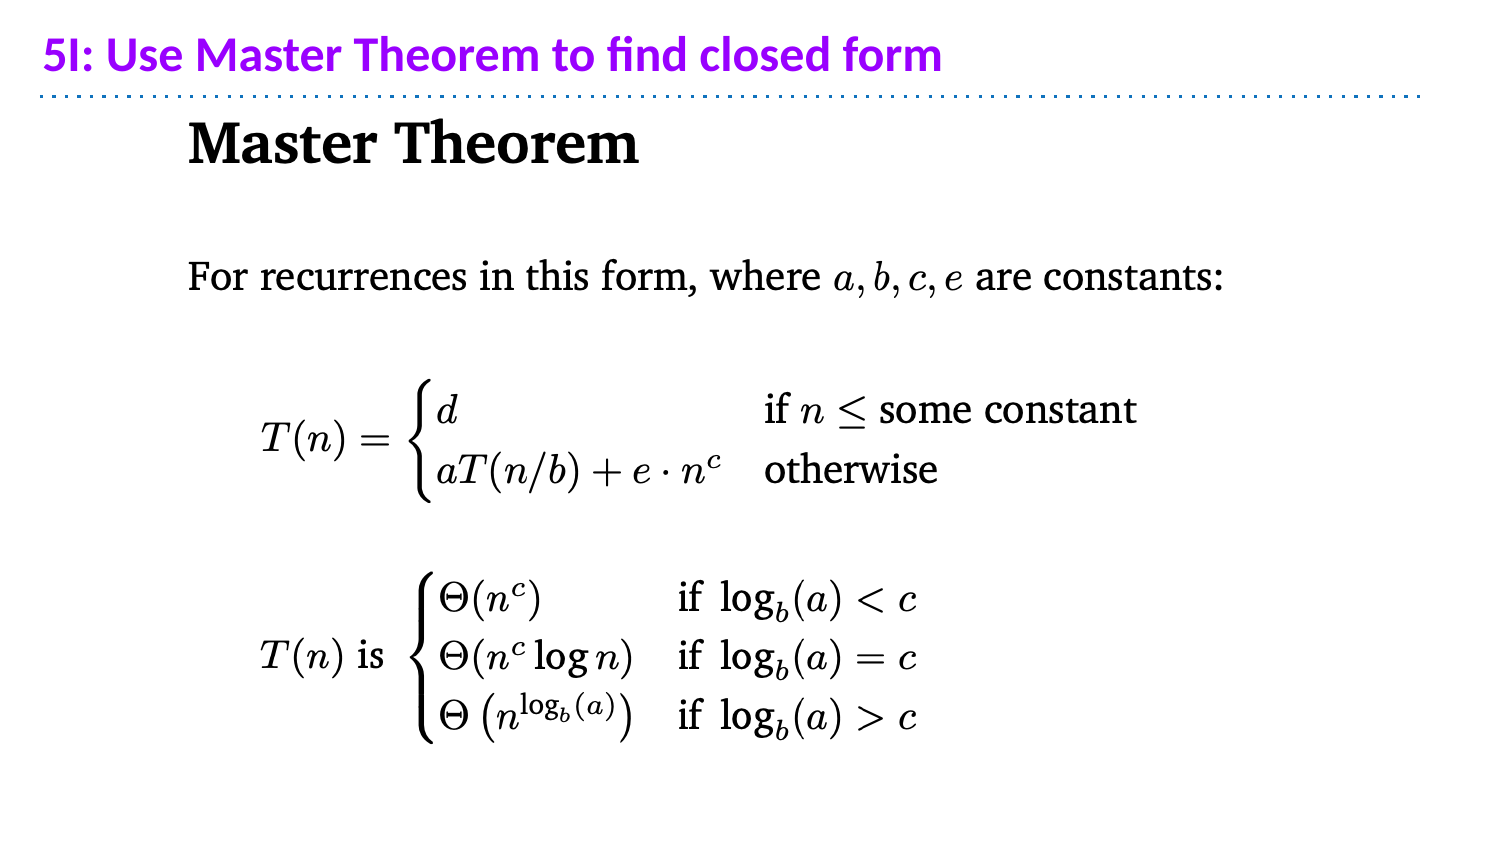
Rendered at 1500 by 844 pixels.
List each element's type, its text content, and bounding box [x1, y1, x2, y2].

picture [175, 102, 1230, 512]
picture [256, 565, 923, 748]
title 5I: Use Master Theorem to find closed form [27, 15, 1378, 97]
